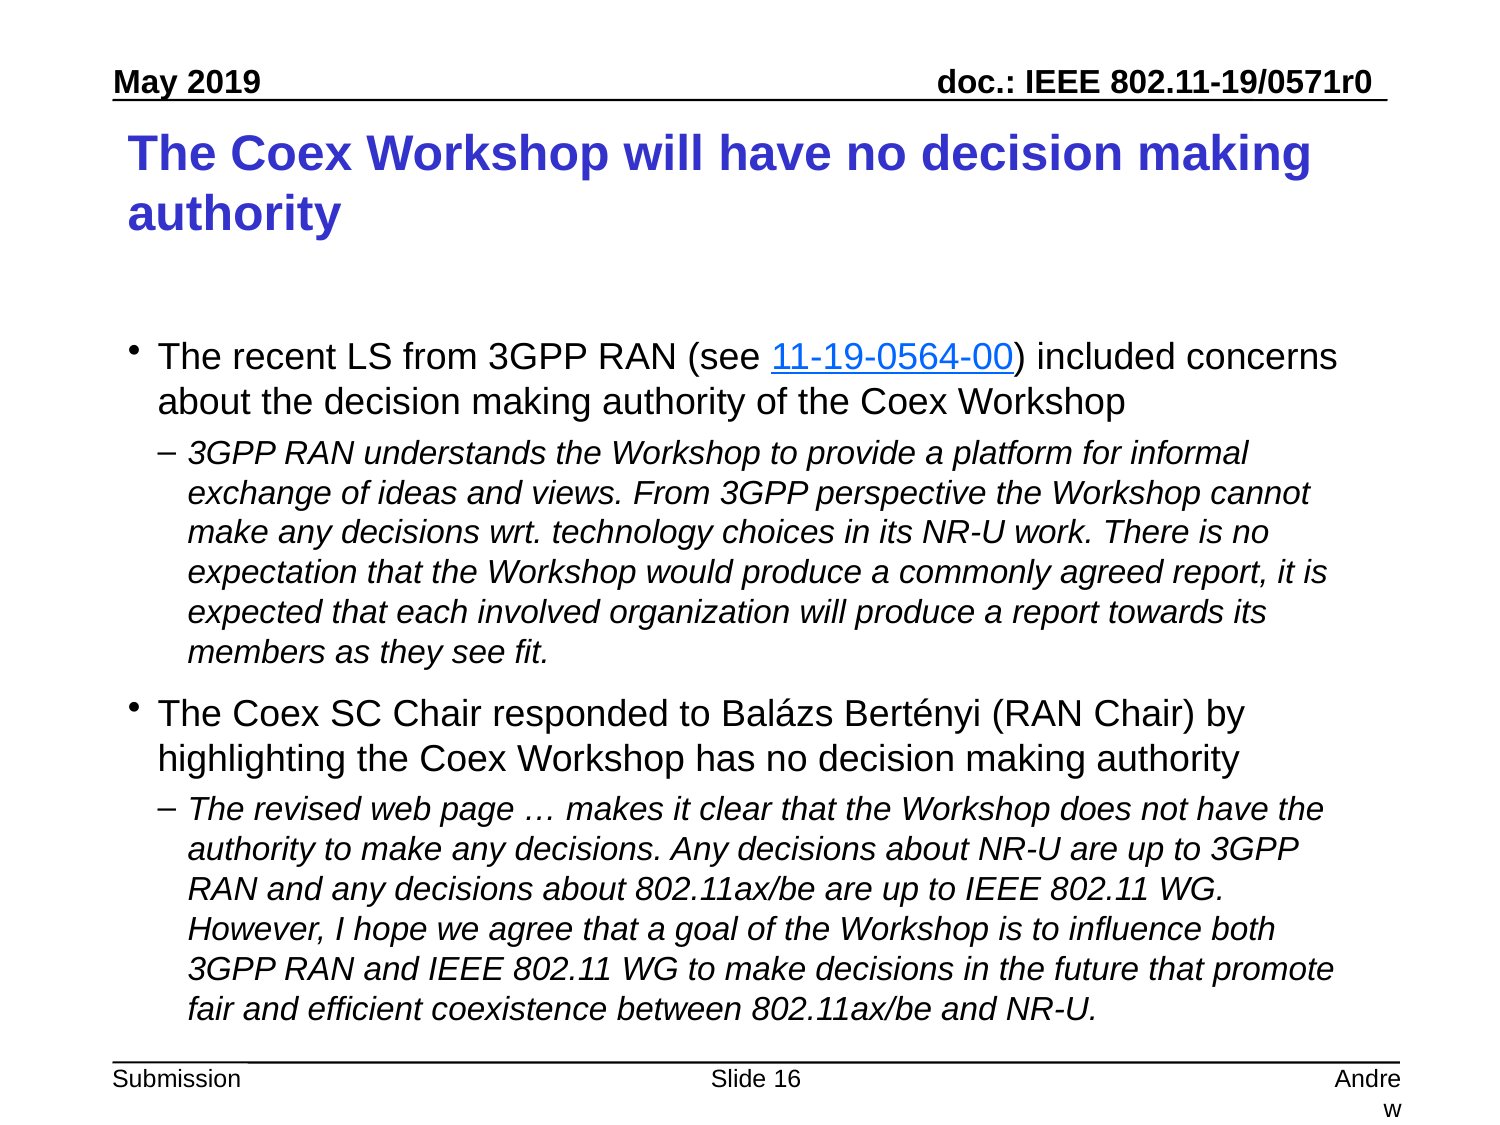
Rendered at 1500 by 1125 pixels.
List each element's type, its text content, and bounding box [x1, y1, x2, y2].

slide_number Slide 16 [709, 1061, 803, 1093]
footer Andrew Myles, Cisco [1320, 1061, 1402, 1093]
list The recent LS from 3GPP RAN (see 11-19-0564-00) included concerns about the decision making authority of the Coex Workshop 3GPP RAN understands the Workshop to provide a platform for informal exchange of ideas and views. From 3GPP perspective the Workshop cannot make any decisions wrt. technology choices in its NR-U work. There is no expectation that the Workshop would produce a commonly agreed report, it is expected that each involved organization will produce a report towards its members as they see fit. The Coex SC Chair responded to Balázs Bertényi (RAN Chair) by highlighting the Coex Workshop has no decision making authority The revised web page … makes it clear that the Workshop does not have the authority to make any decisions. Any decisions about NR-U are up to 3GPP RAN and any decisions about 802.11ax/be are up to IEEE 802.11 WG. However, I hope we agree that a goal of the Workshop is to influence both 3GPP RAN and IEEE 802.11 WG to make decisions in the future that promote fair and efficient coexistence between 802.11ax/be and NR-U. [112, 324, 1388, 1000]
title The Coex Workshop will have no decision making authority [112, 112, 1388, 288]
